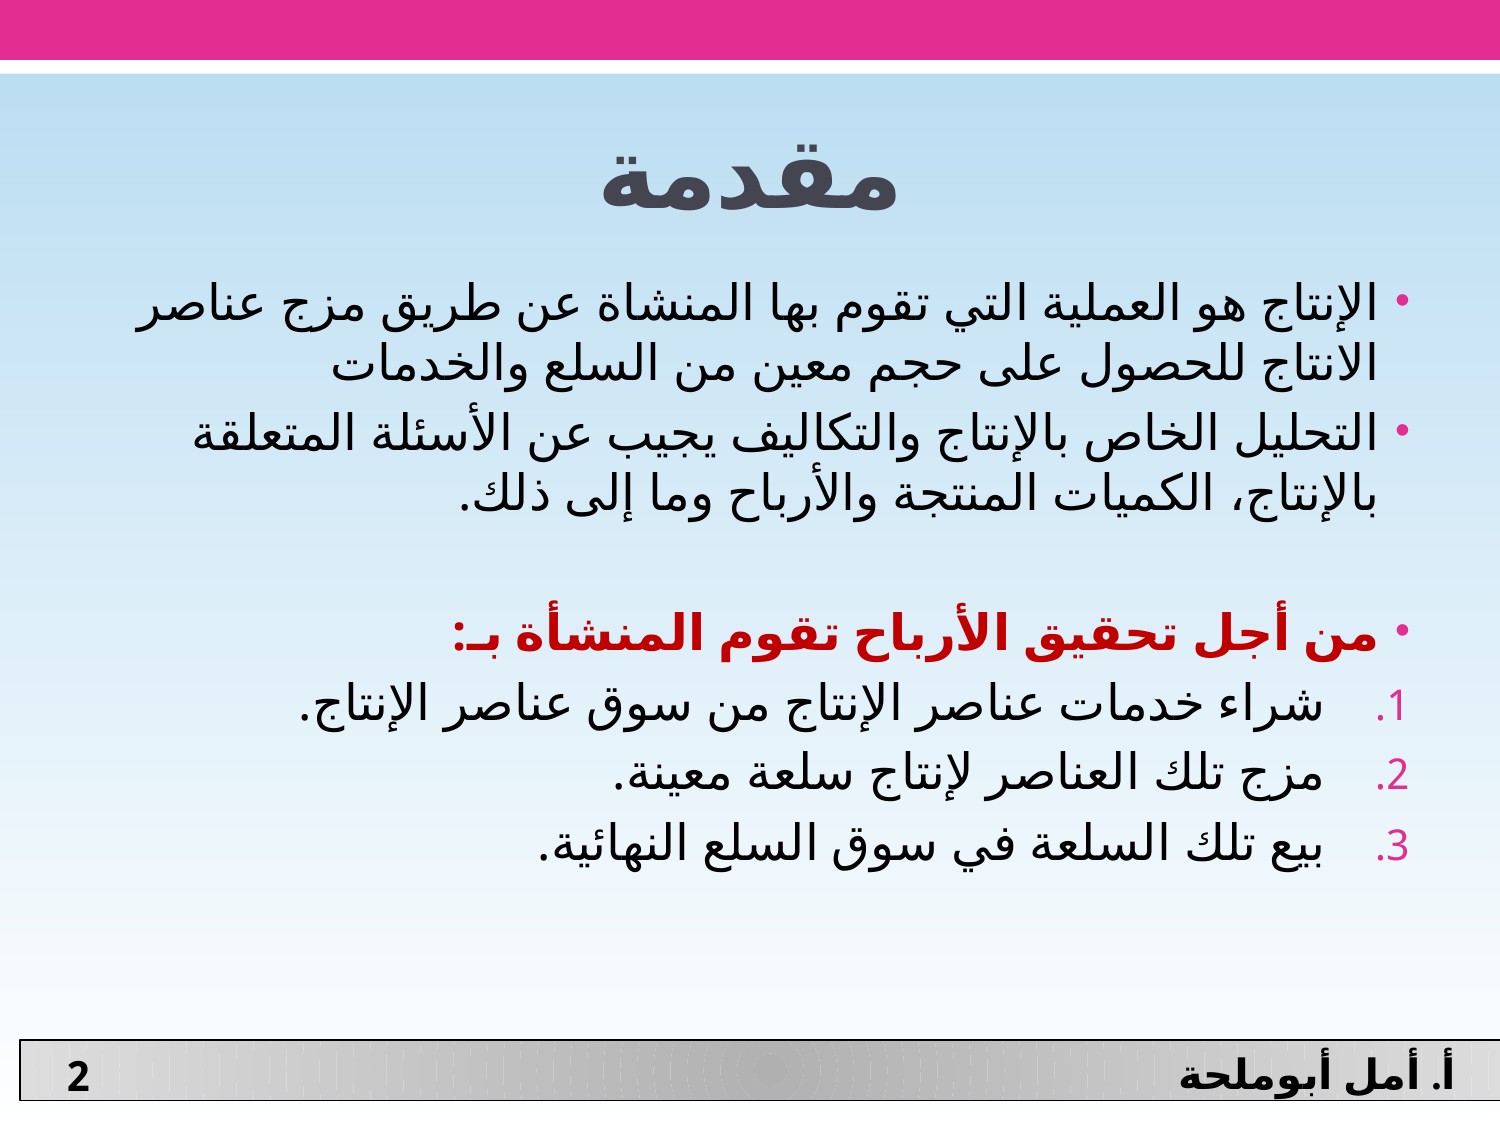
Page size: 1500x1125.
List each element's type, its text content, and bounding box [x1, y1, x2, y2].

list الإنتاج هو العملية التي تقوم بها المنشاة عن طريق مزج عناصر الانتاج للحصول على حجم معين من السلع والخدمات التحليل الخاص بالإنتاج والتكاليف يجيب عن الأسئلة المتعلقة بالإنتاج، الكميات المنتجة والأرباح وما إلى ذلك. من أجل تحقيق الأرباح تقوم المنشأة بـ: شراء خدمات عناصر الإنتاج من سوق عناصر الإنتاج. مزج تلك العناصر لإنتاج سلعة معينة. بيع تلك السلعة في سوق السلع النهائية. [75, 262, 1425, 1039]
text_box [19, 1039, 1500, 1101]
text_box 2 [45, 1042, 105, 1107]
text_box أ. أمل أبوملحة [1163, 1040, 1471, 1105]
title مقدمة [75, 87, 1425, 250]
